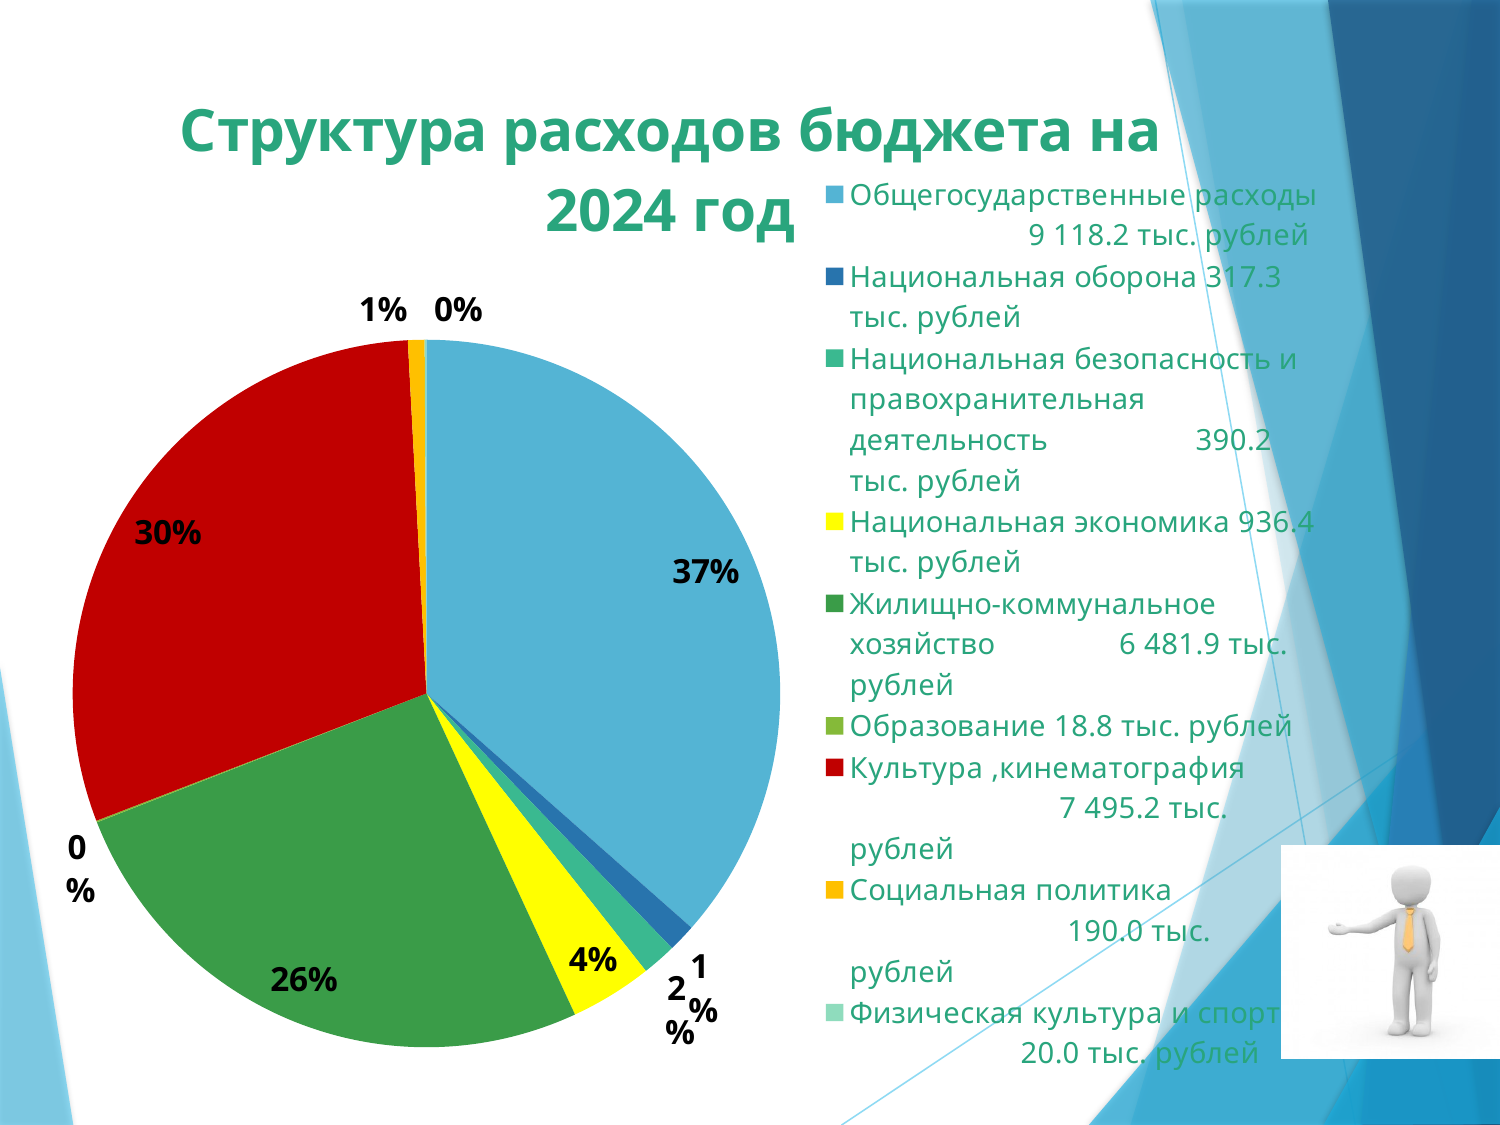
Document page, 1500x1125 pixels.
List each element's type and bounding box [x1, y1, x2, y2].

chart [0, 42, 1342, 1095]
picture [1281, 845, 1500, 1060]
